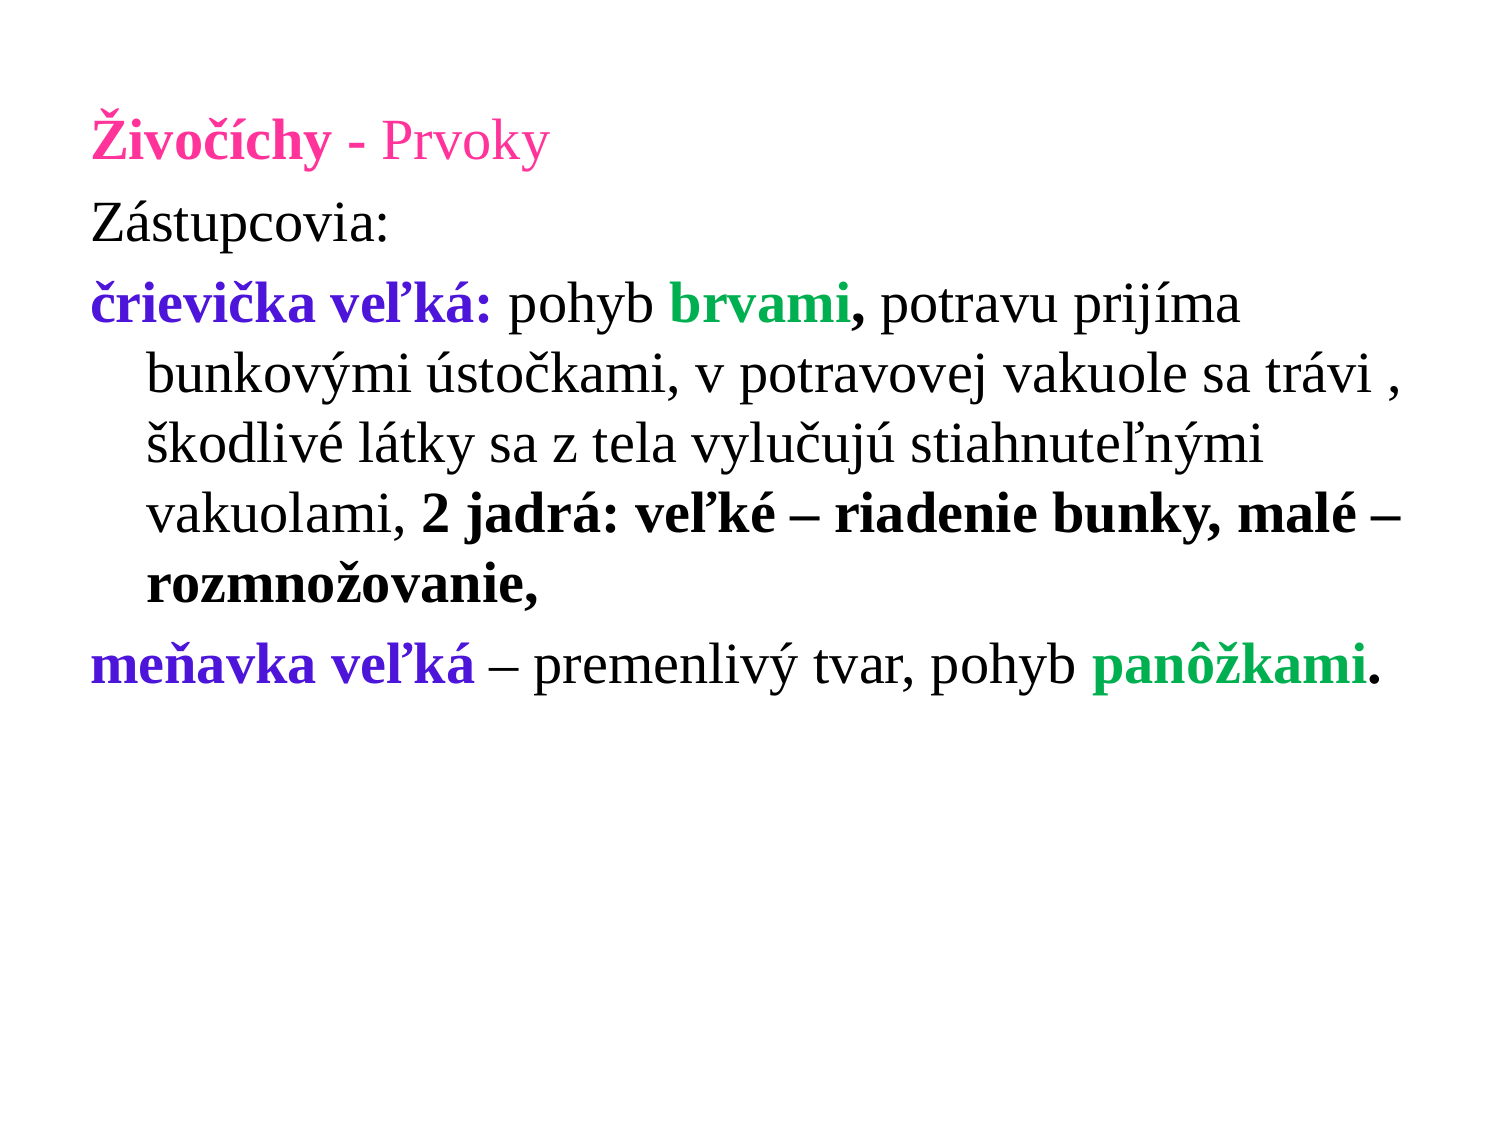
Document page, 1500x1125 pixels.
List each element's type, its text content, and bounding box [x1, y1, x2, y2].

list Živočíchy - Prvoky Zástupcovia: črievička veľká: pohyb brvami, potravu prijíma bunkovými ústočkami, v potravovej vakuole sa trávi , škodlivé látky sa z tela vylučujú stiahnuteľnými vakuolami, 2 jadrá: veľké – riadenie bunky, malé – rozmnožovanie, meňavka veľká – premenlivý tvar, pohyb panôžkami. [75, 93, 1425, 1005]
